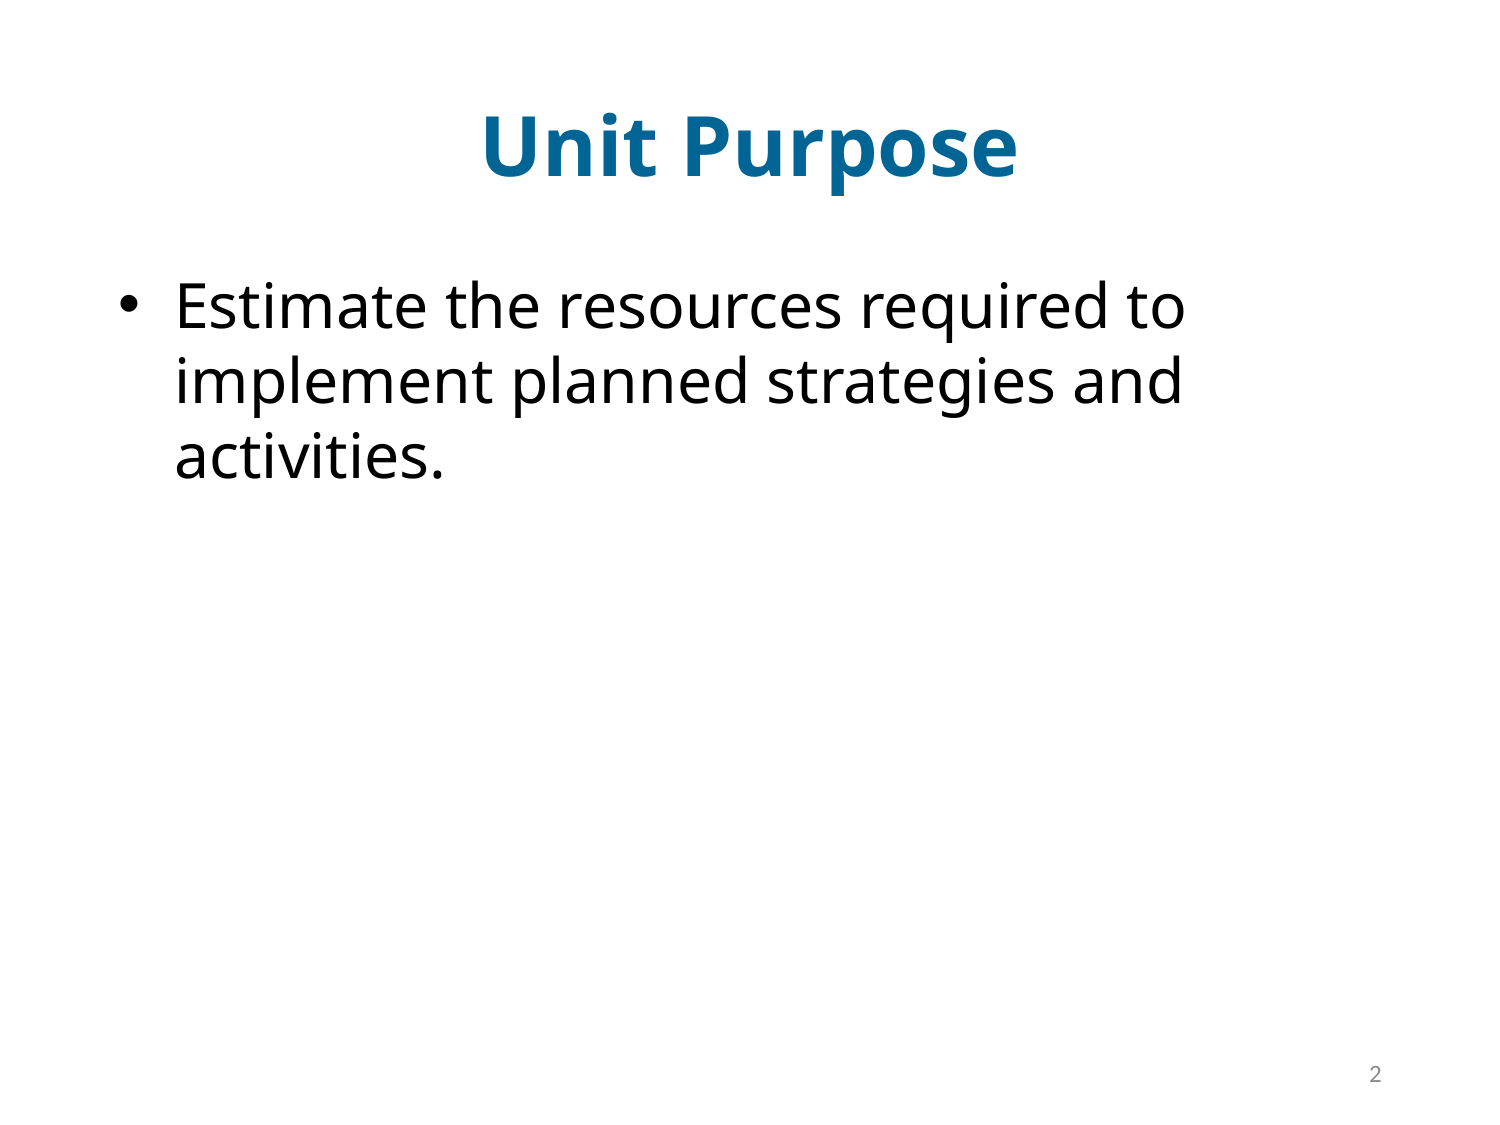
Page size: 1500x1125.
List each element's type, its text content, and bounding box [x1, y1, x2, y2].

title Unit Purpose [103, 59, 1397, 239]
list Estimate the resources required to implement planned strategies and activities. [103, 258, 1397, 1014]
slide_number 2 [1059, 1042, 1397, 1103]
